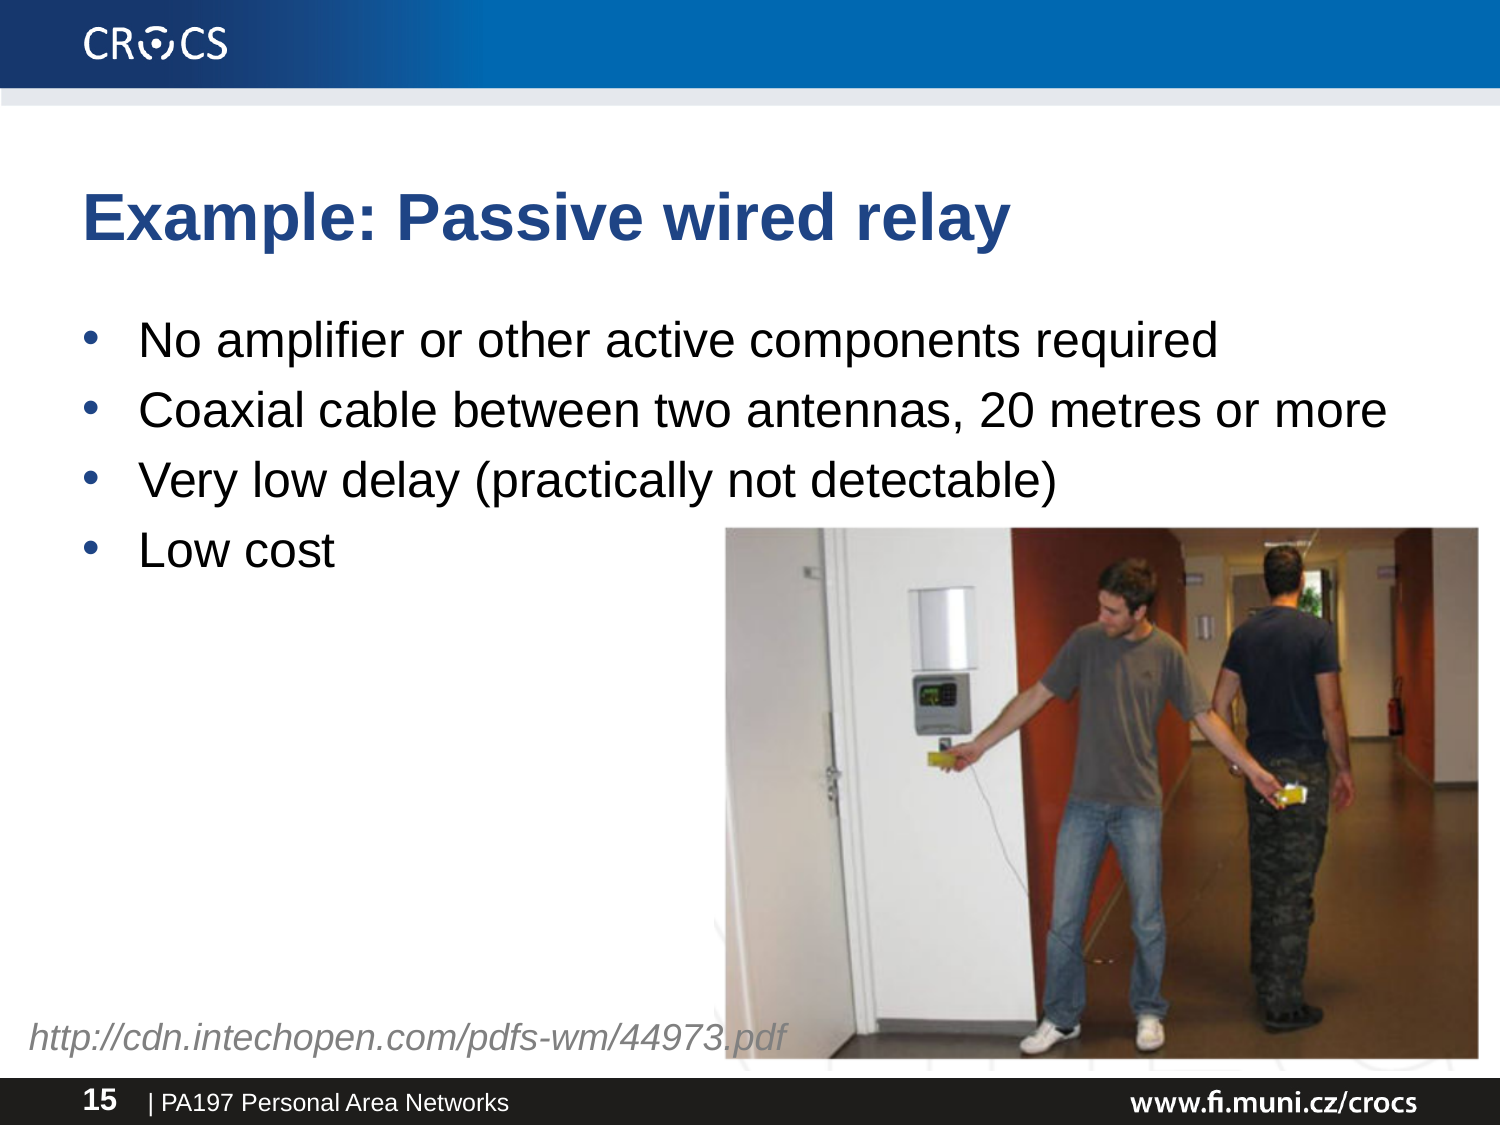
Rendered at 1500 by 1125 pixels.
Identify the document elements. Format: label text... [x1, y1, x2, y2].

slide_number 15 [82, 1078, 147, 1125]
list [714, 514, 1493, 1071]
text_box http://cdn.intechopen.com/pdfs-wm/44973.pdf [14, 1005, 709, 1066]
title Example: Passive wired relay [82, 148, 1433, 280]
text_box No amplifier or other active components required Coaxial cable between two antennas, 20 metres or more Very low delay (practically not detectable) Low cost [82, 307, 1433, 988]
footer | PA197 Personal Area Networks [147, 1078, 623, 1125]
picture [0, 0, 1500, 1125]
